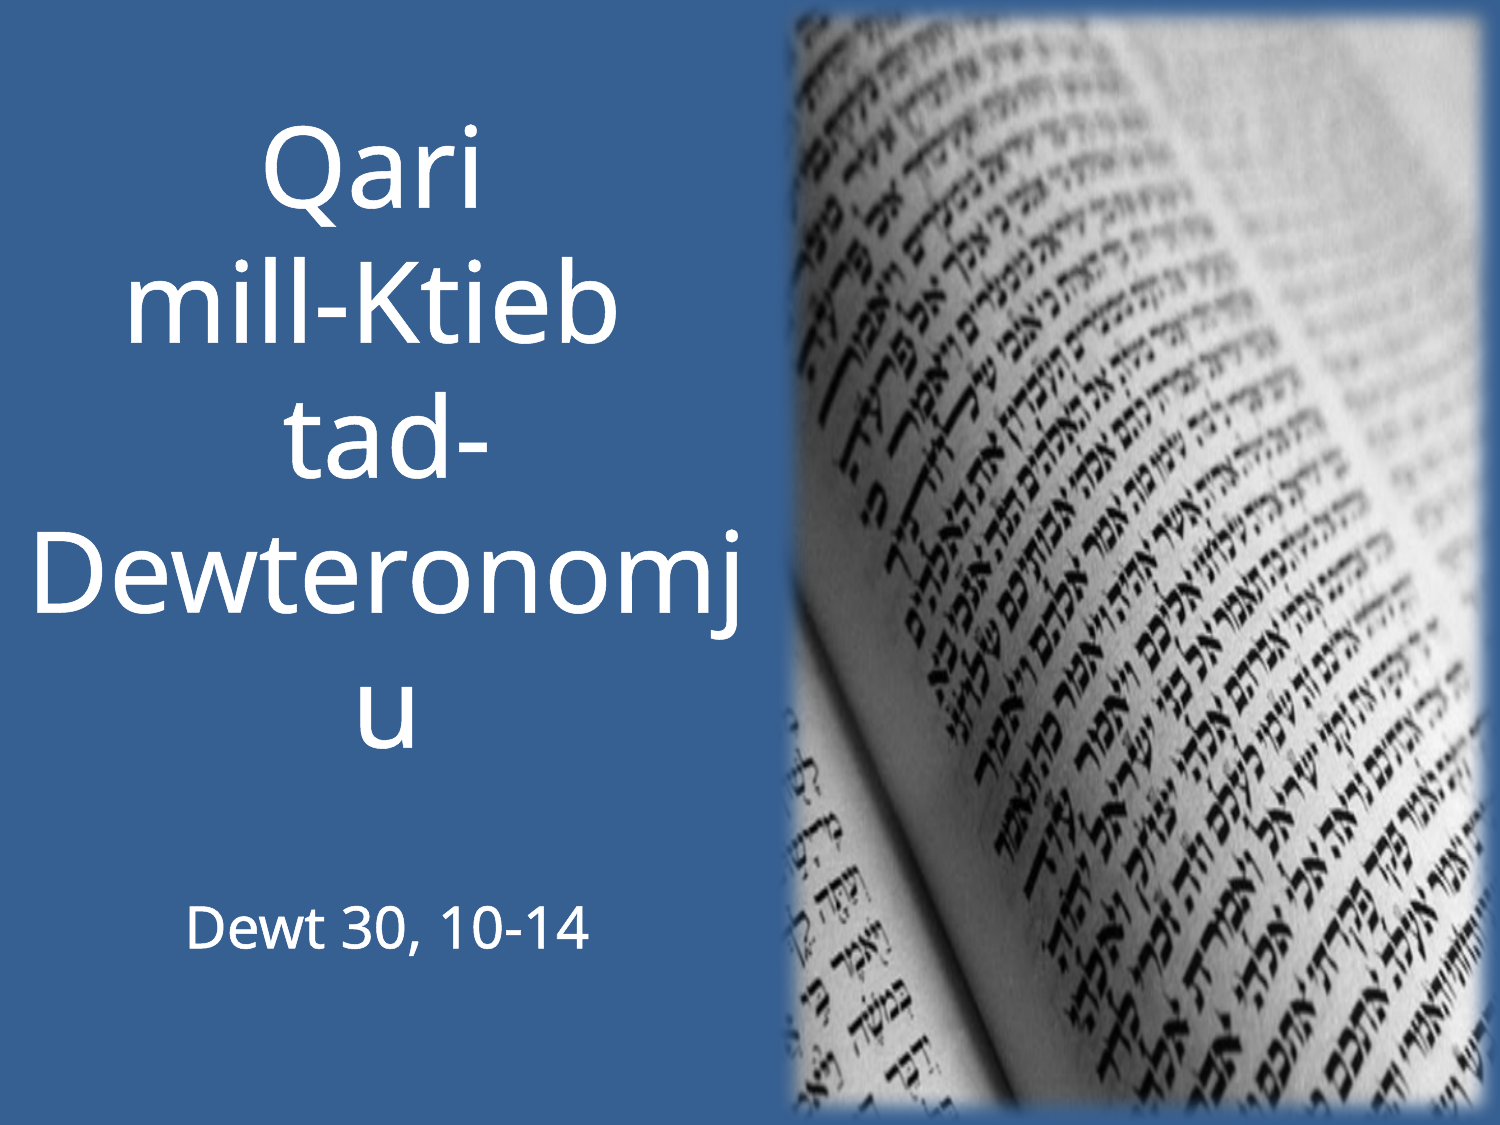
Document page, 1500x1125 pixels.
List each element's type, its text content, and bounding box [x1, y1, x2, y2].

picture [777, 0, 1500, 1125]
title Qari mill-Ktieb tad-Dewteronomju Dewt 30, 10-14 [0, 0, 774, 1125]
